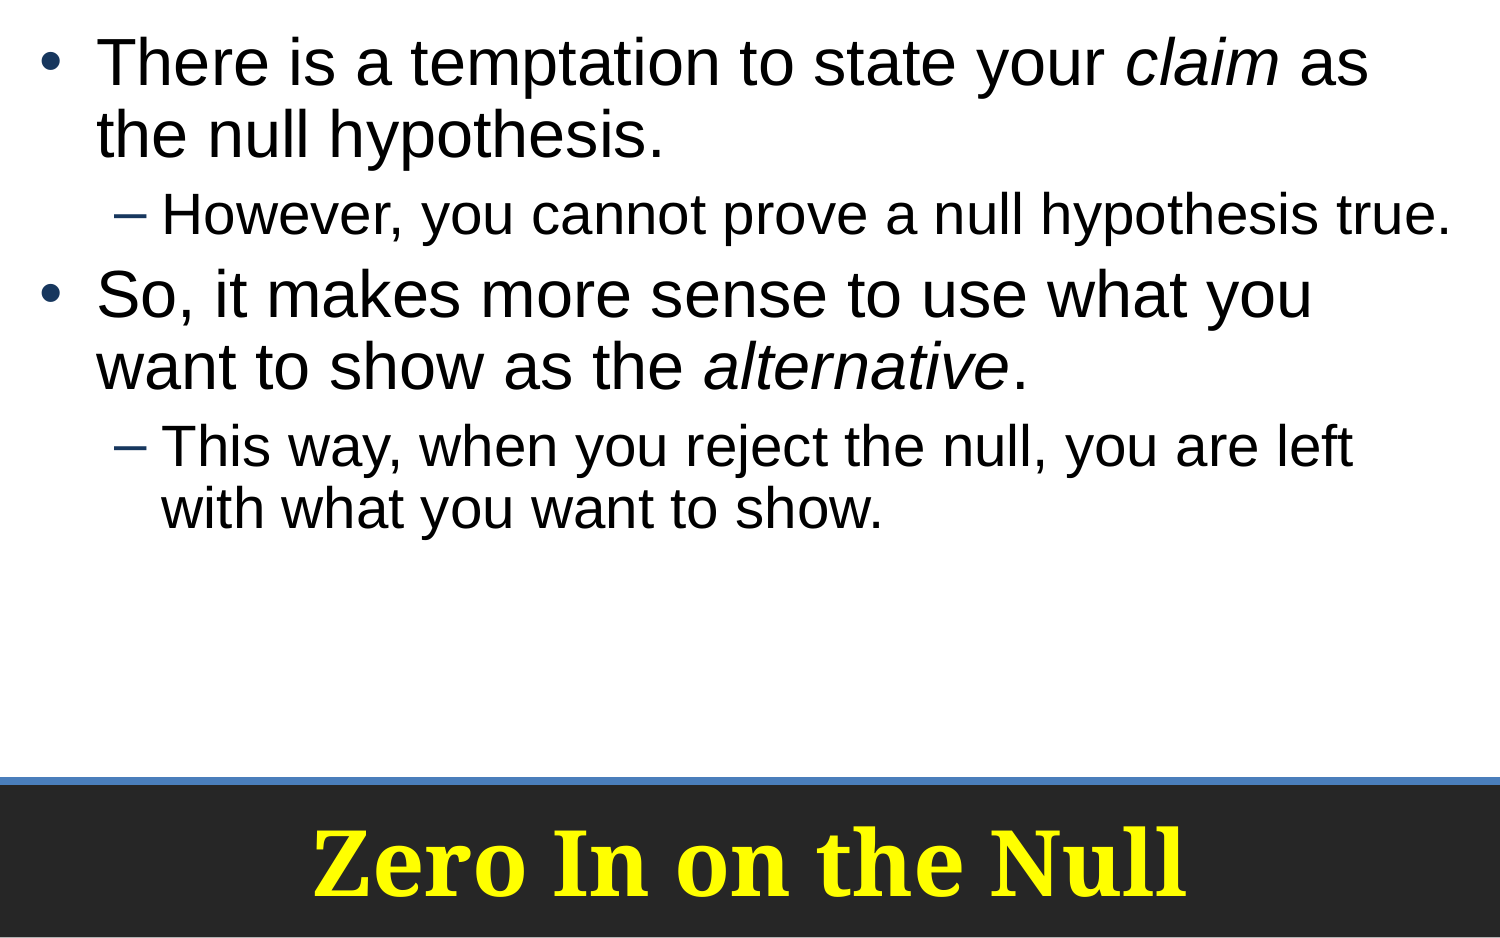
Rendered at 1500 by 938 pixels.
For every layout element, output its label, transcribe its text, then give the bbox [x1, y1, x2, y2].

title Zero In on the Null [37, 781, 1463, 938]
list There is a temptation to state your claim as the null hypothesis. However, you cannot prove a null hypothesis true. So, it makes more sense to use what you want to show as the alternative. This way, when you reject the null, you are left with what you want to show. [24, 20, 1475, 761]
